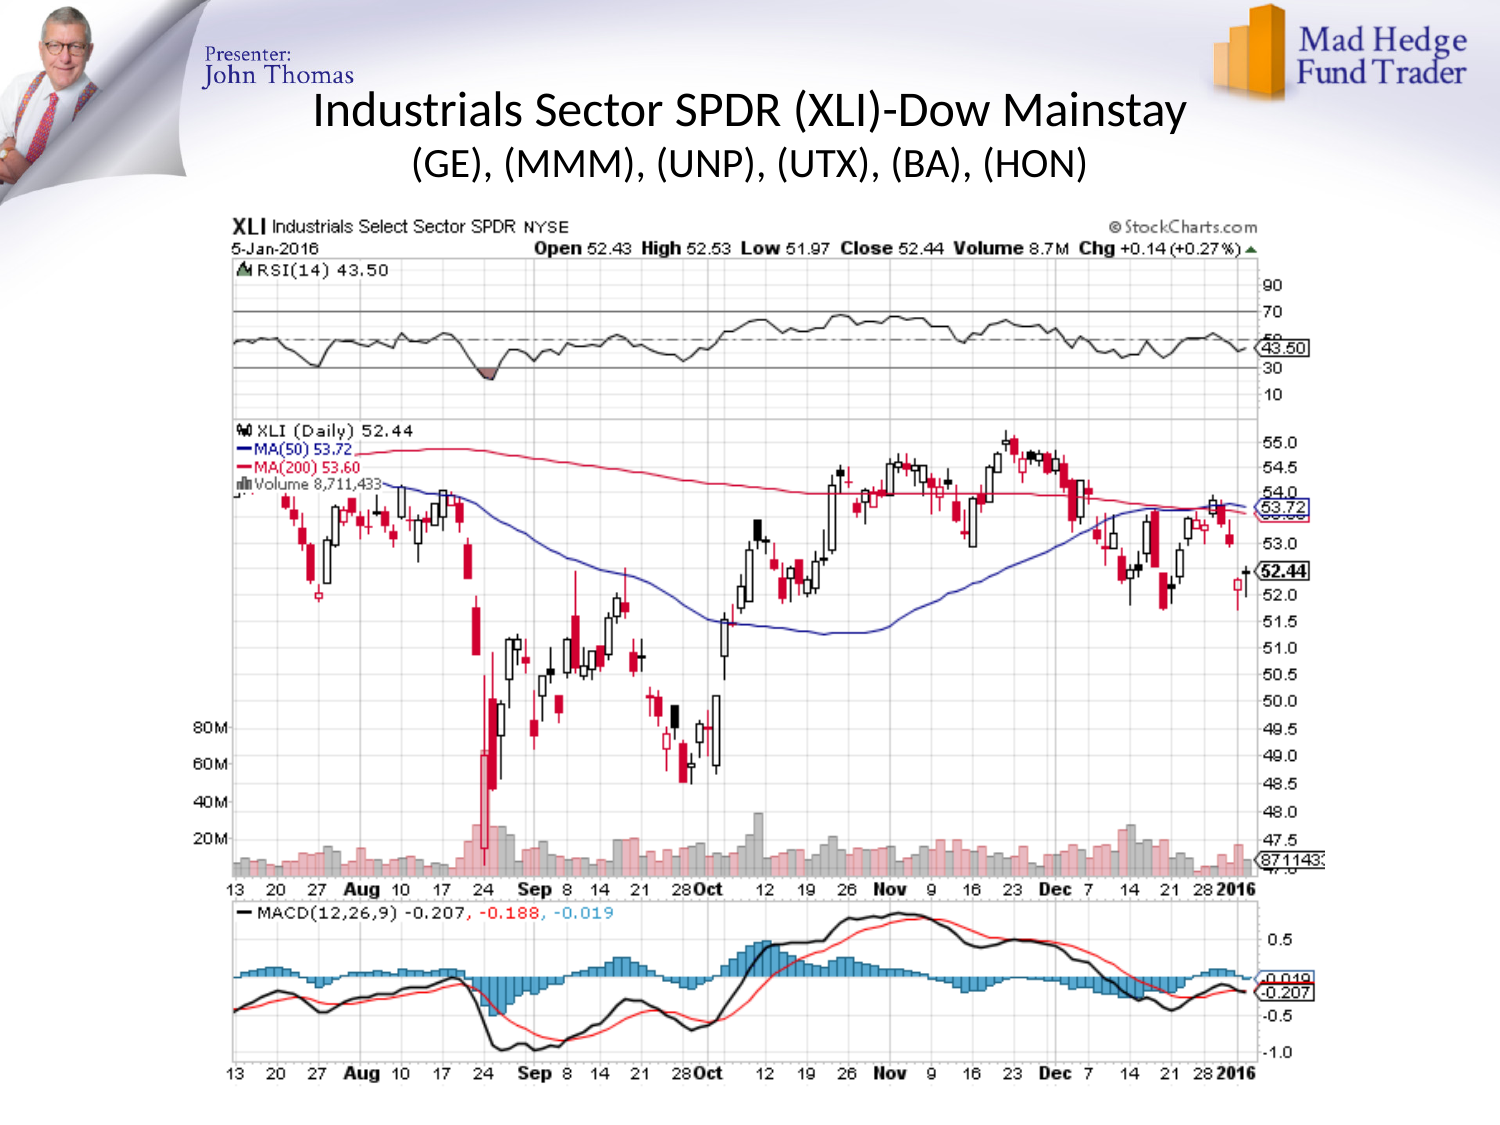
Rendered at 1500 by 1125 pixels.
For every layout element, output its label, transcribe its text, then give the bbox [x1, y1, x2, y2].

picture [0, 0, 1500, 1088]
title Industrials Sector SPDR (XLI)-Dow Mainstay (GE), (MMM), (UNP), (UTX), (BA), (HON) [75, 37, 1425, 225]
